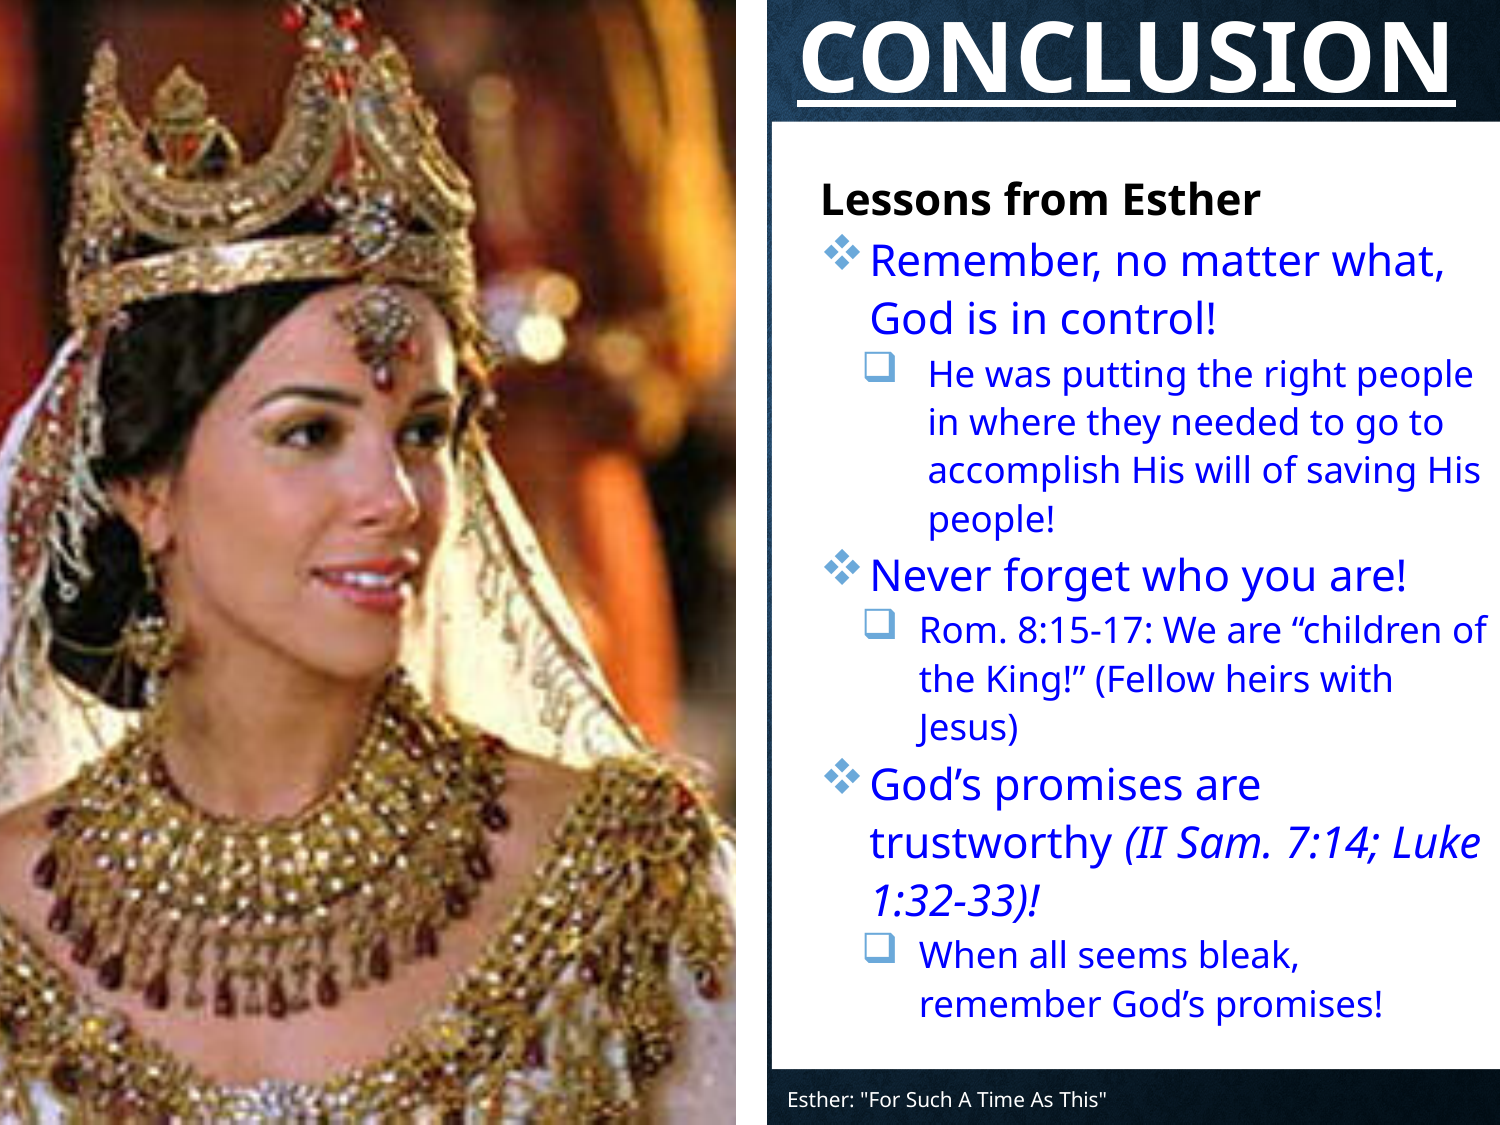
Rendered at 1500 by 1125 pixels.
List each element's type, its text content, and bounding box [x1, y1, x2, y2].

title Conclusion [767, 0, 1500, 122]
text_box Lessons from Esther Remember, no matter what, God is in control! He was putting the right people in where they needed to go to accomplish His will of saving His people! Never forget who you are! Rom. 8:15-17: We are “children of the King!” (Fellow heirs with Jesus) God’s promises are trustworthy (II Sam. 7:14; Luke 1:32-33)! When all seems bleak, remember God’s promises! [771, 121, 1500, 1070]
footer Esther: "For Such A Time As This" [772, 1070, 1416, 1125]
picture [0, 0, 751, 1125]
